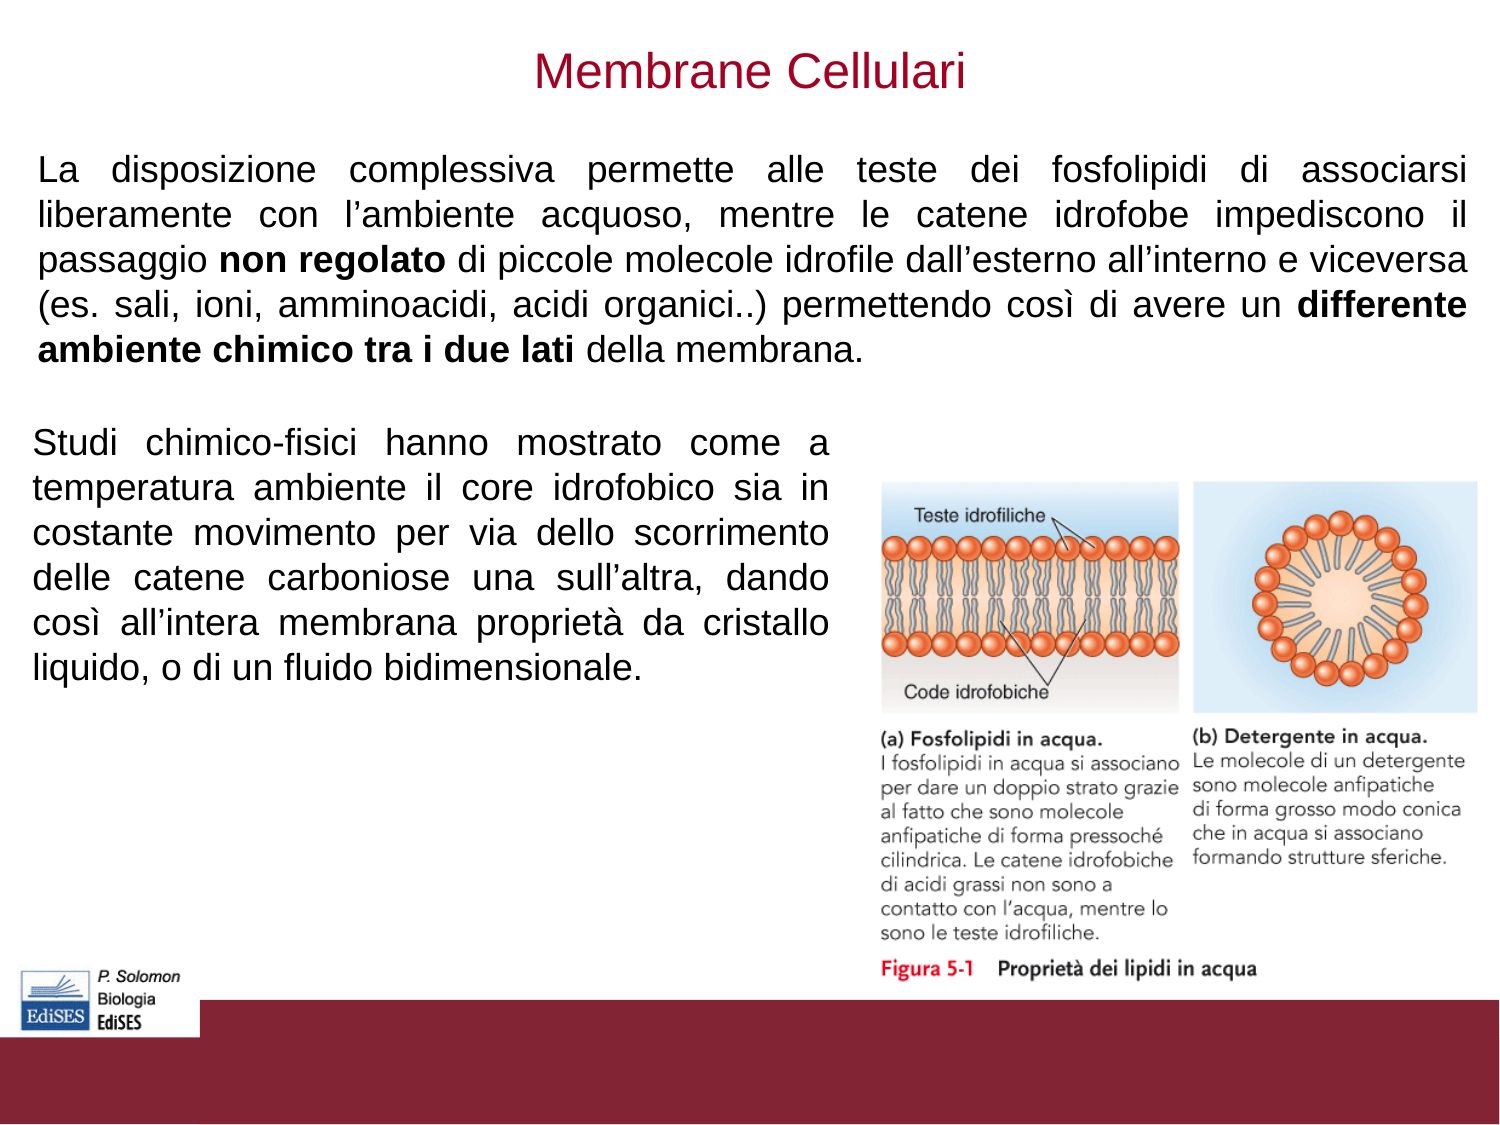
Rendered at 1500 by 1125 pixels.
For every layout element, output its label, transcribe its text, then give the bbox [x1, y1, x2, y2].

text_box La disposizione complessiva permette alle teste dei fosfolipidi di associarsi liberamente con l’ambiente acquoso, mentre le catene idrofobe impediscono il passaggio non regolato di piccole molecole idrofile dall’esterno all’interno e viceversa (es. sali, ioni, amminoacidi, acidi organici..) permettendo così di avere un differente ambiente chimico tra i due lati della membrana. [22, 137, 1483, 377]
text_box Membrane Cellulari [518, 30, 982, 106]
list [867, 479, 1483, 988]
picture [17, 963, 189, 1035]
text_box Studi chimico-fisici hanno mostrato come a temperatura ambiente il core idrofobico sia in costante movimento per via dello scorrimento delle catene carboniose una sull’altra, dando così all’intera membrana proprietà da cristallo liquido, o di un fluido bidimensionale. [17, 410, 845, 695]
